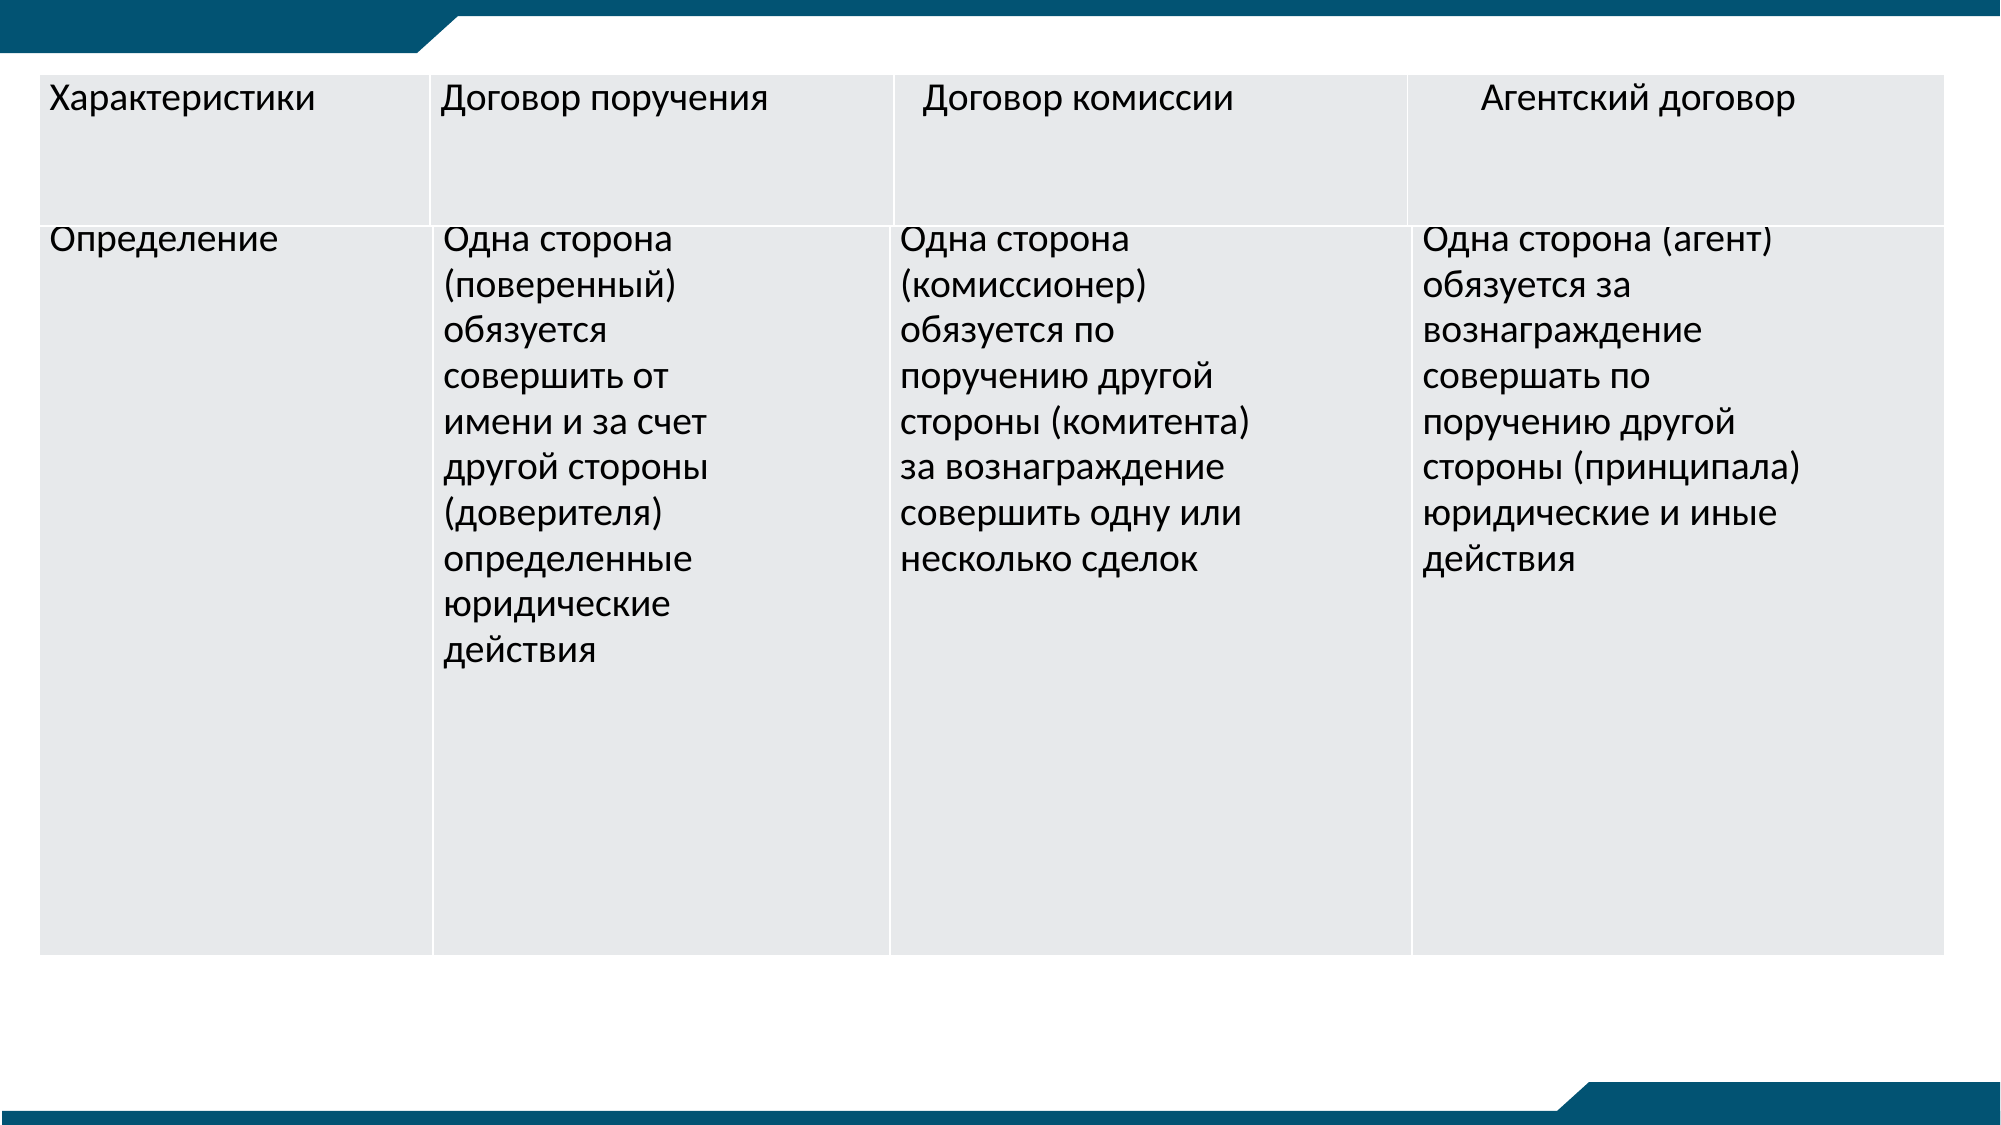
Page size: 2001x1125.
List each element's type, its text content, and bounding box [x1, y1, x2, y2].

table_header Характеристики [40, 75, 429, 225]
table_header Одна сторона (комиссионер) обязуется по поручению другой стороны (комитента) за вознаграждение совершить одну или несколько сделок [891, 227, 1411, 955]
table_header Одна сторона (агент) обязуется за вознаграждение совершать по поручению другой стороны (принципала) юридические и иные действия [1413, 227, 1944, 955]
table_header Договор комиссии [895, 75, 1407, 225]
table_header Агентский договор [1408, 75, 1944, 225]
table_header Договор поручения [431, 75, 893, 225]
table_header Определение [40, 227, 432, 955]
table_header Одна сторона (поверенный) обязуется совершить от имени и за счет другой стороны (доверителя) определенные юридические действия [434, 227, 889, 955]
